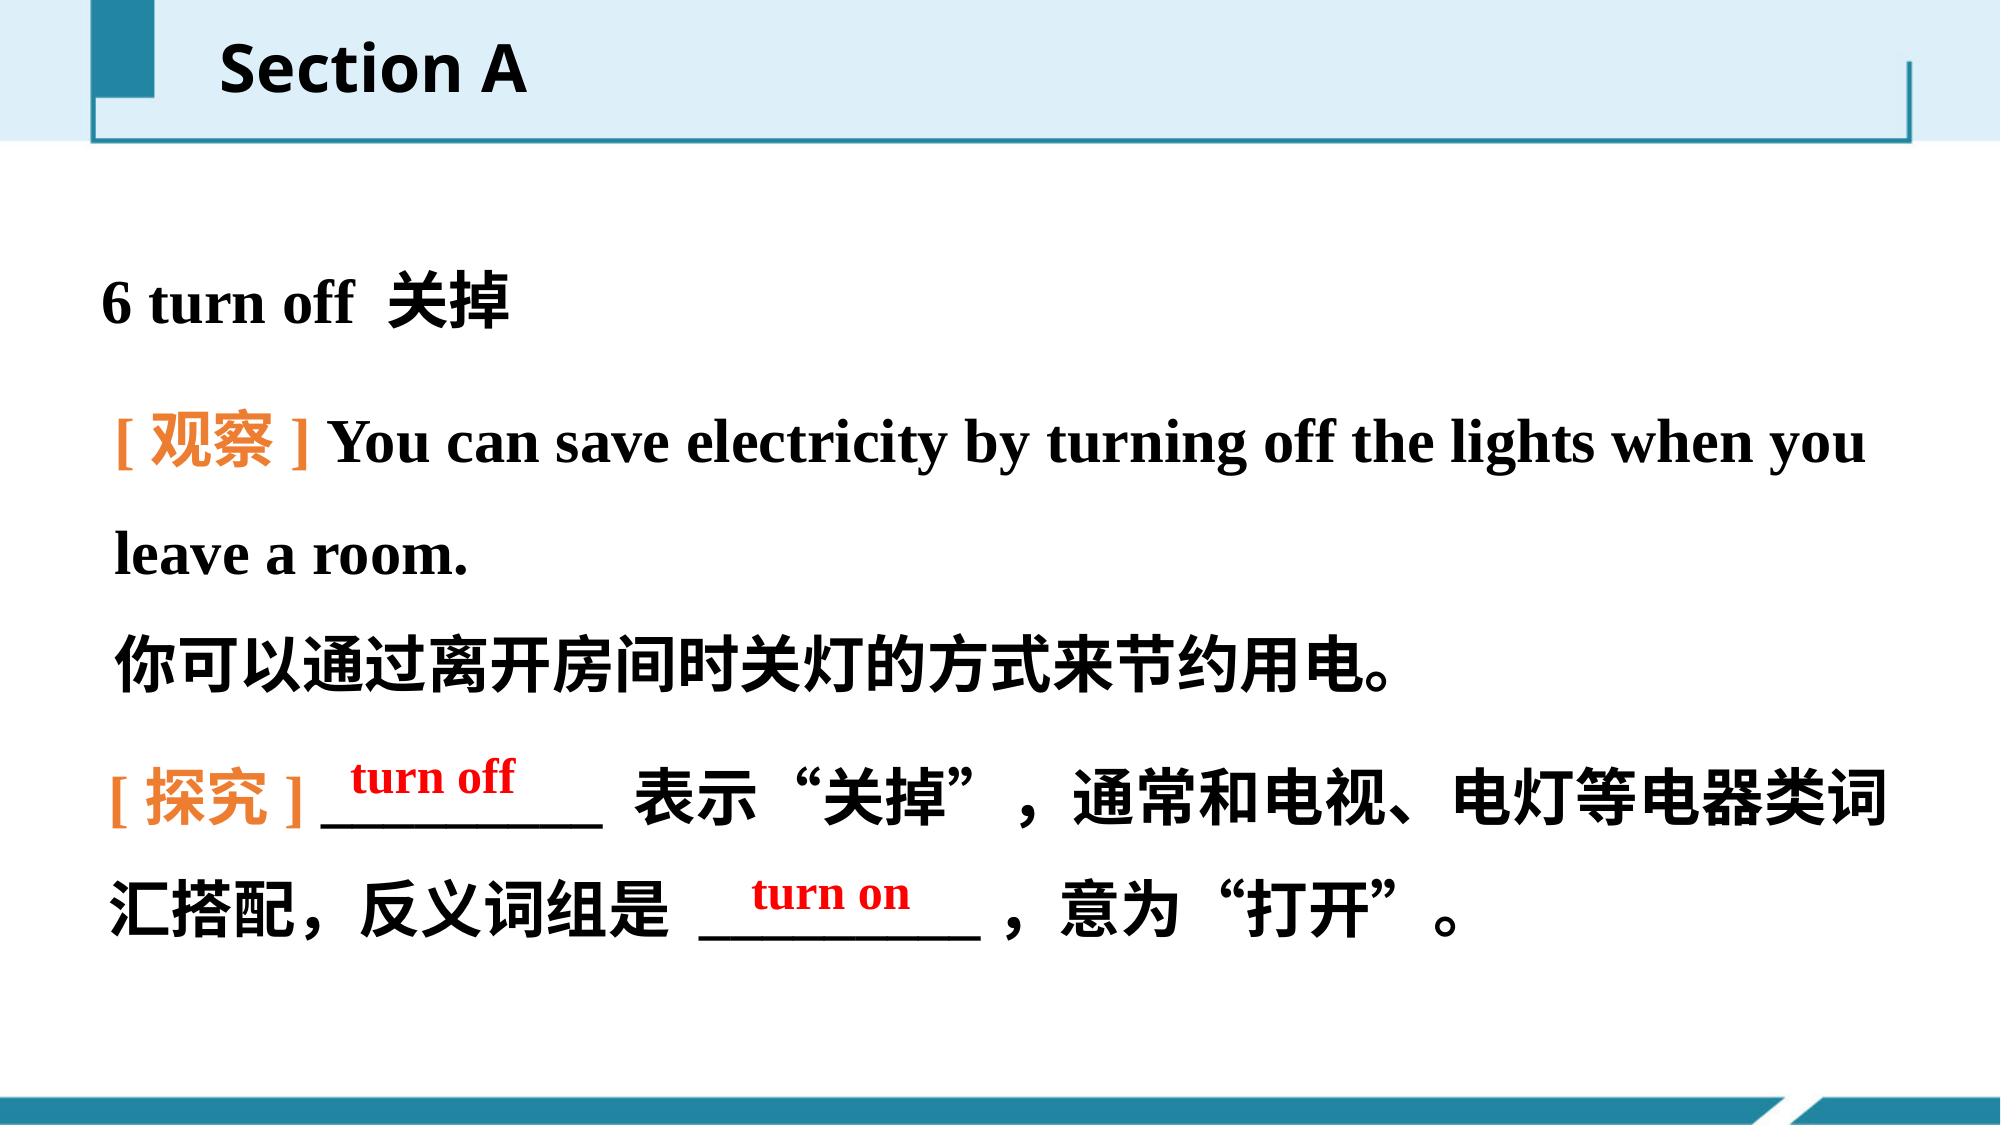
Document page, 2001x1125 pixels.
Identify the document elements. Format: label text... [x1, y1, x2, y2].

picture [0, 0, 2001, 1125]
text_box [观察] You can save electricity by turning off the lights when you leave a room. 你可以通过离开房间时关灯的方式来节约用电。 [99, 355, 1889, 707]
text_box [探究] _________ 表示“关掉”，通常和电视、电灯等电器类词汇搭配，反义词组是 _________，意为“打开”。 [93, 713, 1905, 953]
text_box turn on [736, 852, 938, 927]
text_box 6 turn off 关掉 [87, 216, 1894, 344]
text_box turn off [335, 735, 537, 811]
text_box Section A [205, 18, 543, 114]
